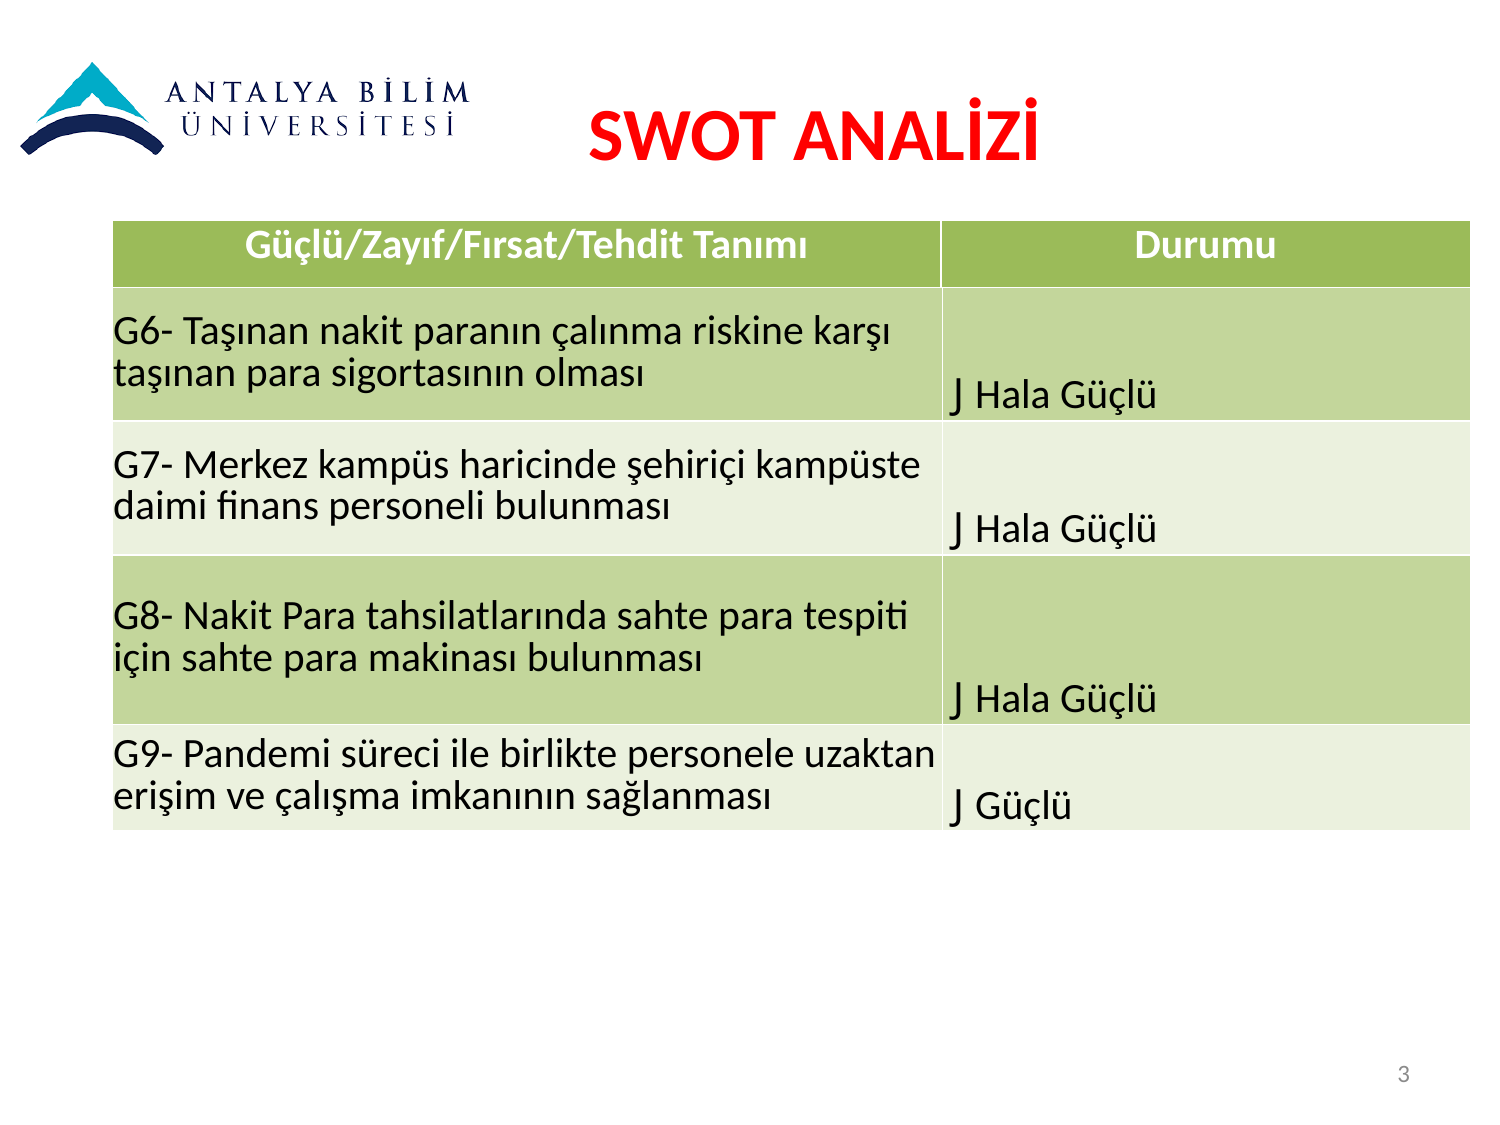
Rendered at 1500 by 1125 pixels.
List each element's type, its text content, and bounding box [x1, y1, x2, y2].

table_cell G9- Pandemi süreci ile birlikte personele uzaktan erişim ve çalışma imkanının sağlanması [113, 725, 942, 830]
table_cell J Hala Güçlü [943, 556, 1470, 724]
table_cell G7- Merkez kampüs haricinde şehiriçi kampüste daimi finans personeli bulunması [113, 422, 942, 554]
table_cell J Hala Güçlü [943, 422, 1470, 554]
text_box SWOT ANALİZİ [242, 78, 1388, 184]
table_header J Hala Güçlü [943, 288, 1470, 420]
table_cell J Güçlü [943, 725, 1470, 830]
table_cell G8- Nakit Para tahsilatlarında sahte para tespiti için sahte para makinası bulunması [113, 556, 942, 724]
picture [20, 59, 471, 155]
table_header Durumu [942, 221, 1470, 287]
table_header Güçlü/Zayıf/Fırsat/Tehdit Tanımı [113, 221, 940, 287]
table_header G6- Taşınan nakit paranın çalınma riskine karşı taşınan para sigortasının olması [113, 288, 942, 420]
slide_number 3 [1074, 1042, 1425, 1103]
